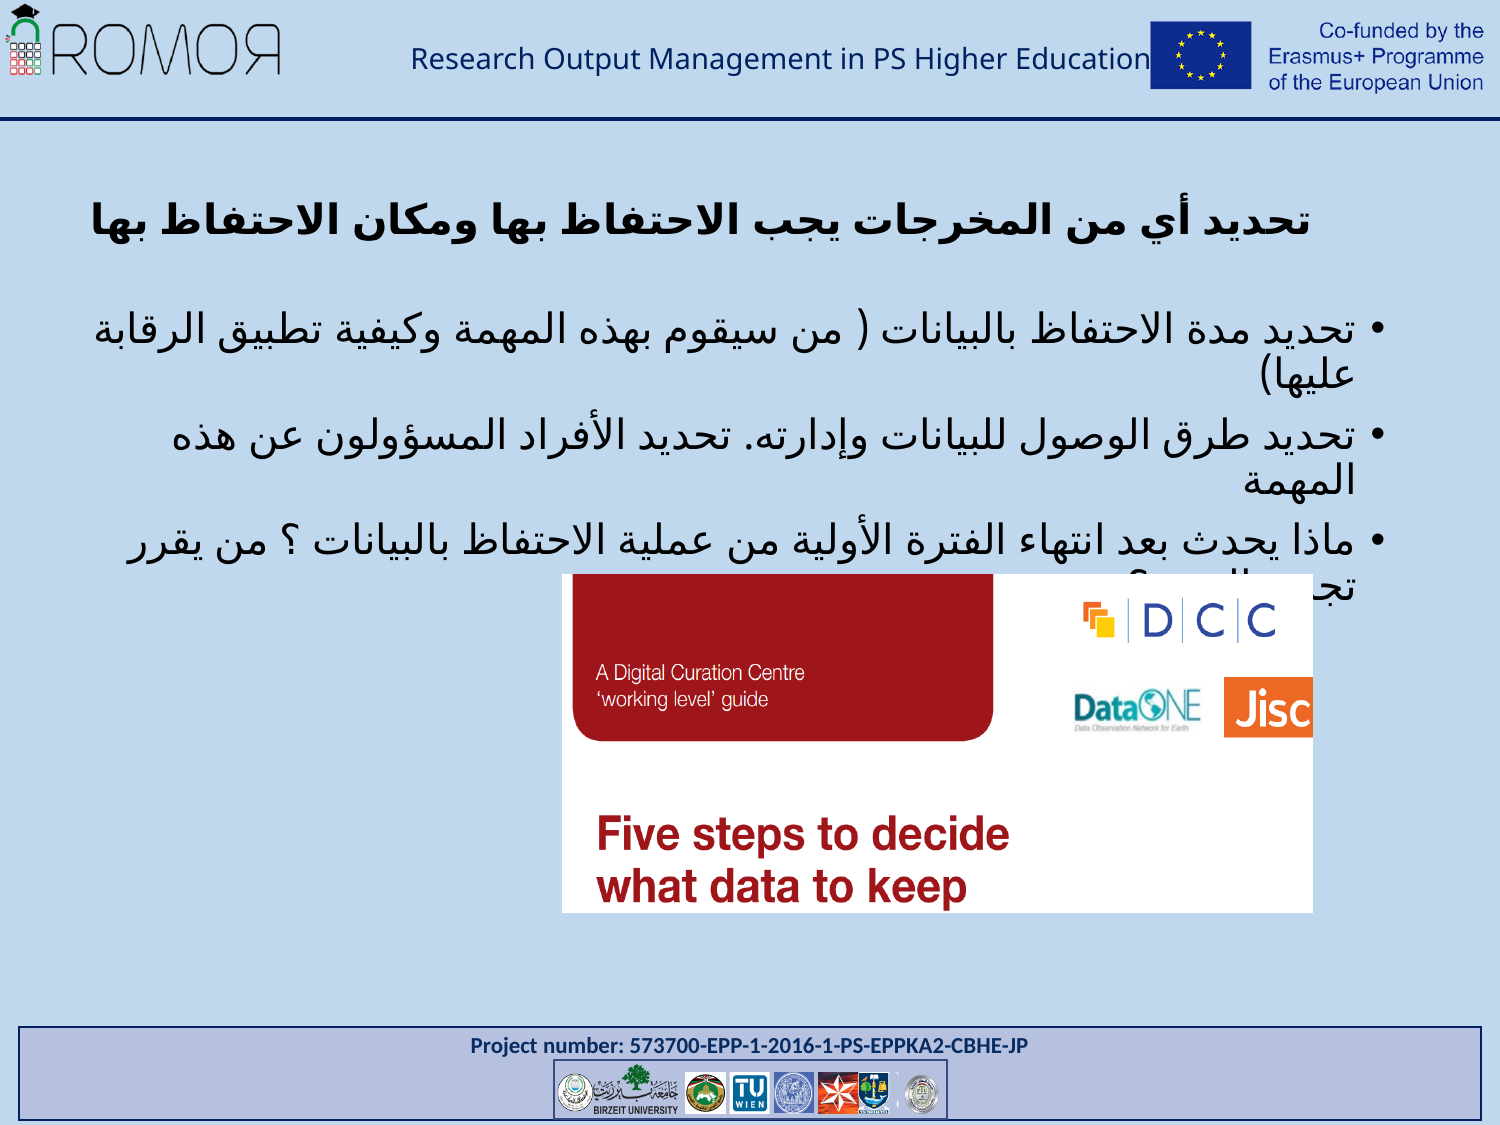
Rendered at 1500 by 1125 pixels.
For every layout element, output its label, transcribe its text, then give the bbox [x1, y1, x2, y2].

title تحديد أي من المخرجات يجب الاحتفاظ بها ومكان الاحتفاظ بها [54, 137, 1349, 299]
picture [553, 1106, 678, 1114]
picture [902, 1106, 943, 1114]
picture [774, 1106, 815, 1114]
picture [818, 1106, 899, 1114]
picture [0, 0, 286, 82]
picture [729, 1106, 770, 1114]
picture [562, 574, 1313, 913]
list تحديد مدة الاحتفاظ بالبيانات ( من سيقوم بهذه المهمة وكيفية تطبيق الرقابة عليها) تحديد طرق الوصول للبيانات وإدارته. تحديد الأفراد المسؤولون عن هذه المهمة ماذا يحدث بعد انتهاء الفترة الأولية من عملية الاحتفاظ بالبيانات ؟ من يقرر تجديد الفترة؟ [50, 299, 1400, 1106]
picture [685, 1106, 726, 1114]
picture [1146, 16, 1488, 94]
